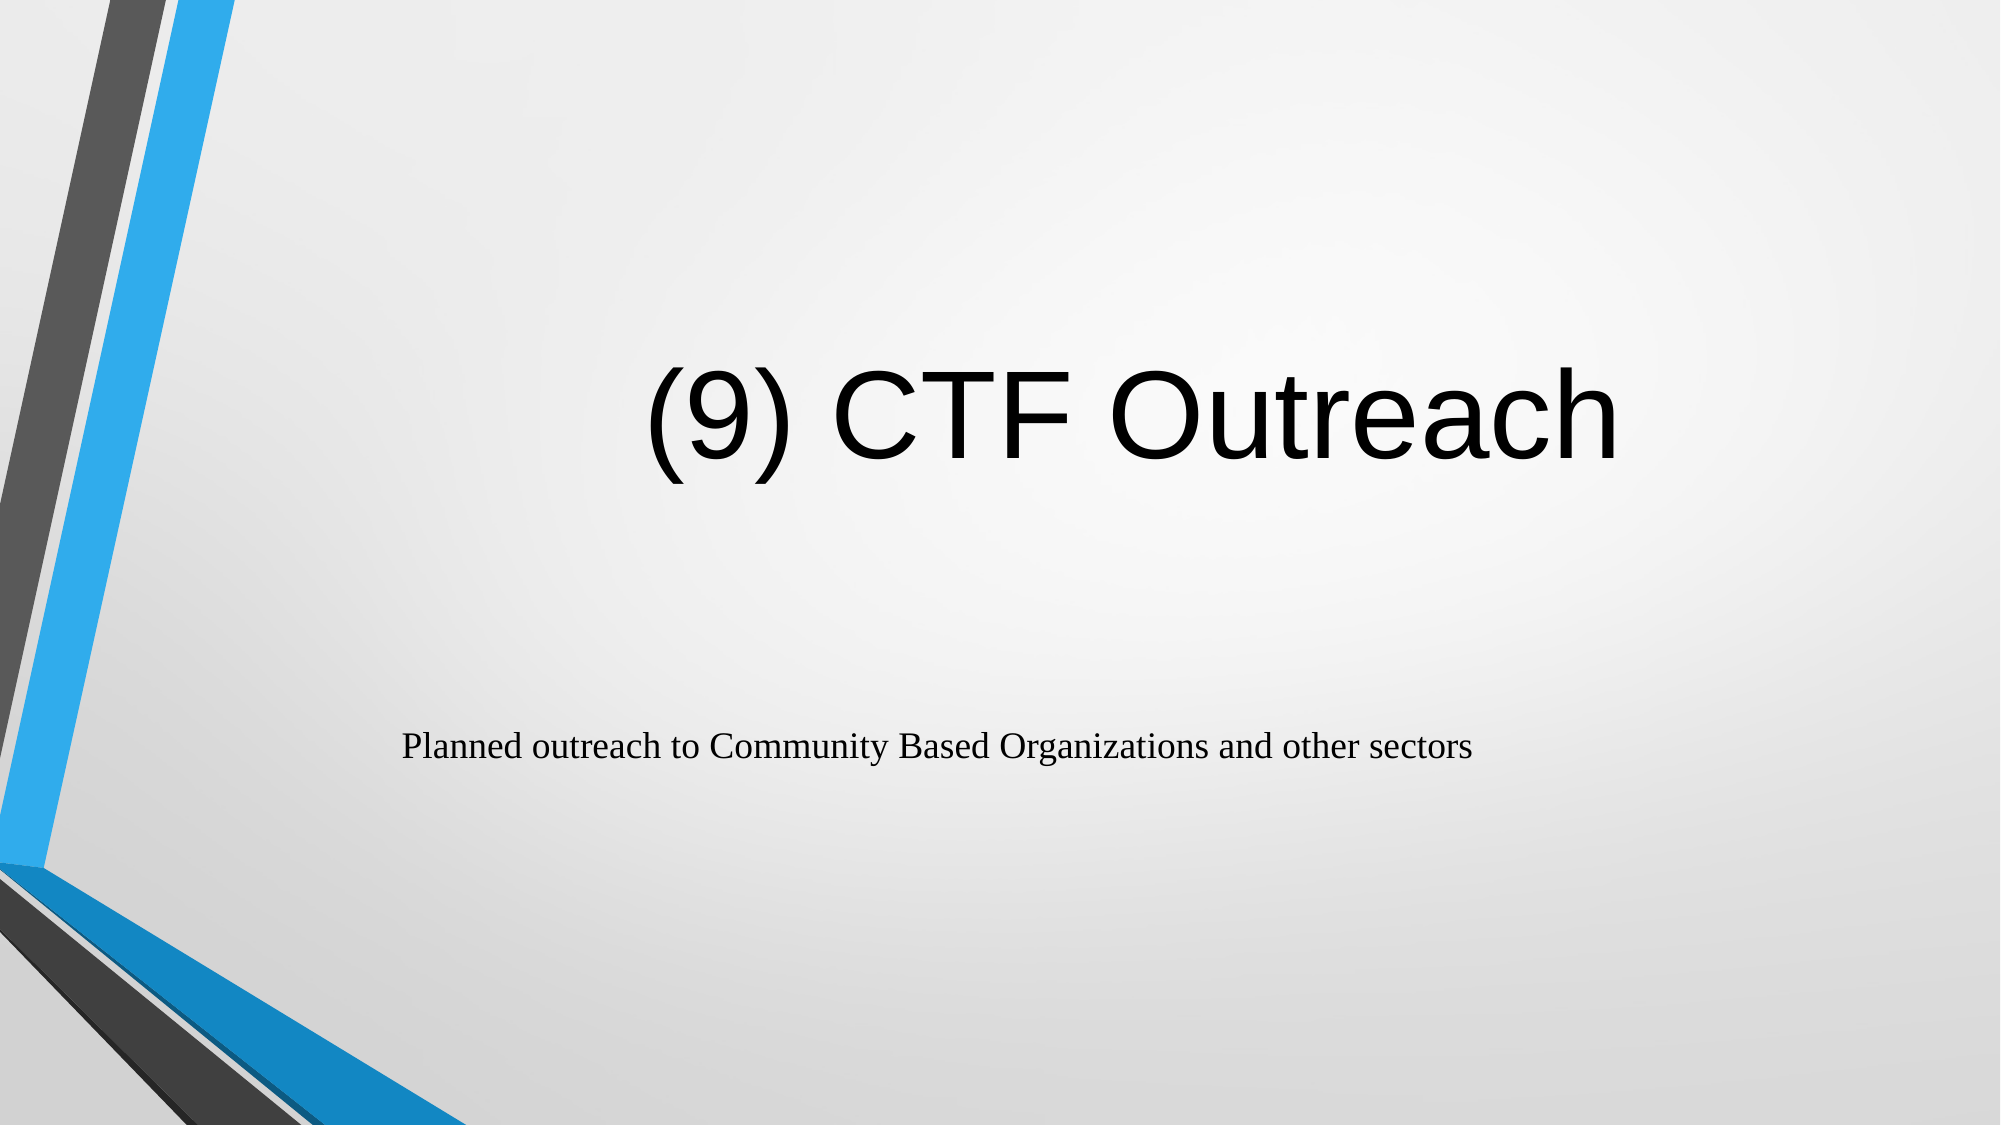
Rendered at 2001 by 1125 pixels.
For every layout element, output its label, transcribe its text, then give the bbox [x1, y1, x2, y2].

title (9) CTF Outreach Planned outreach to Community Based Organizations and other sectors [178, 205, 1943, 912]
